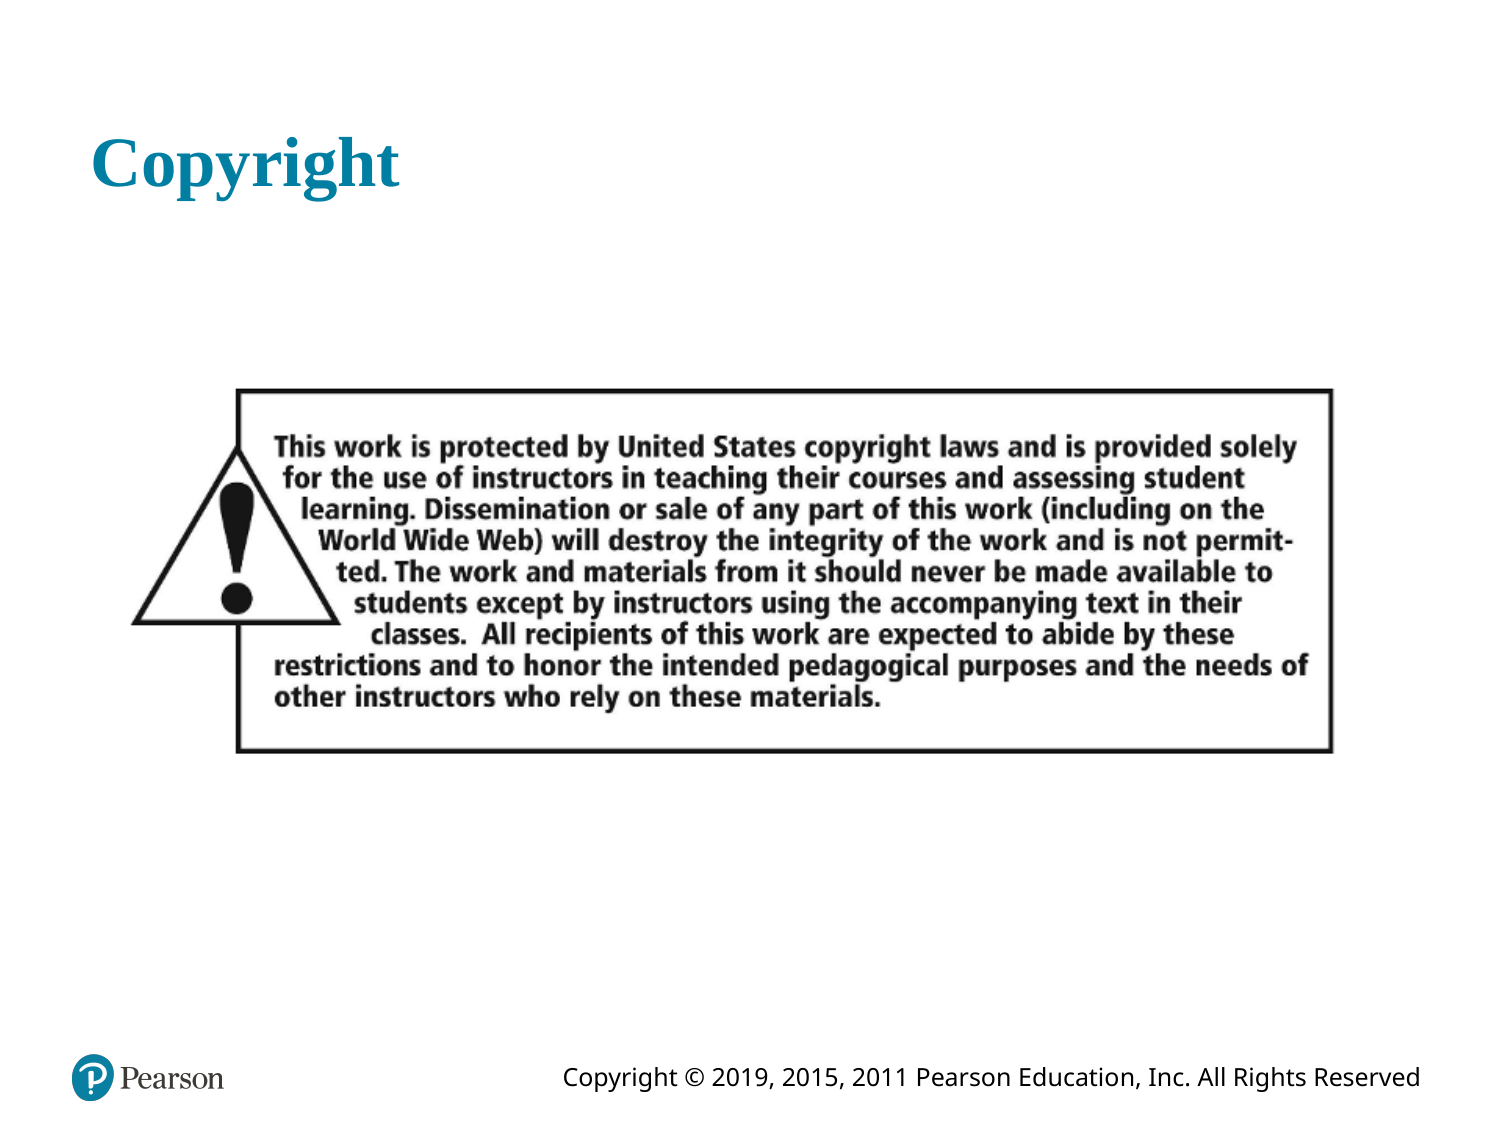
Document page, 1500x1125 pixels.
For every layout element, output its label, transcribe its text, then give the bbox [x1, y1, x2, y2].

picture [80, 1063, 106, 1088]
picture [72, 1087, 83, 1101]
picture [72, 1054, 88, 1070]
title Copyright [75, 35, 1425, 216]
picture [98, 1054, 224, 1101]
picture [125, 378, 1344, 780]
